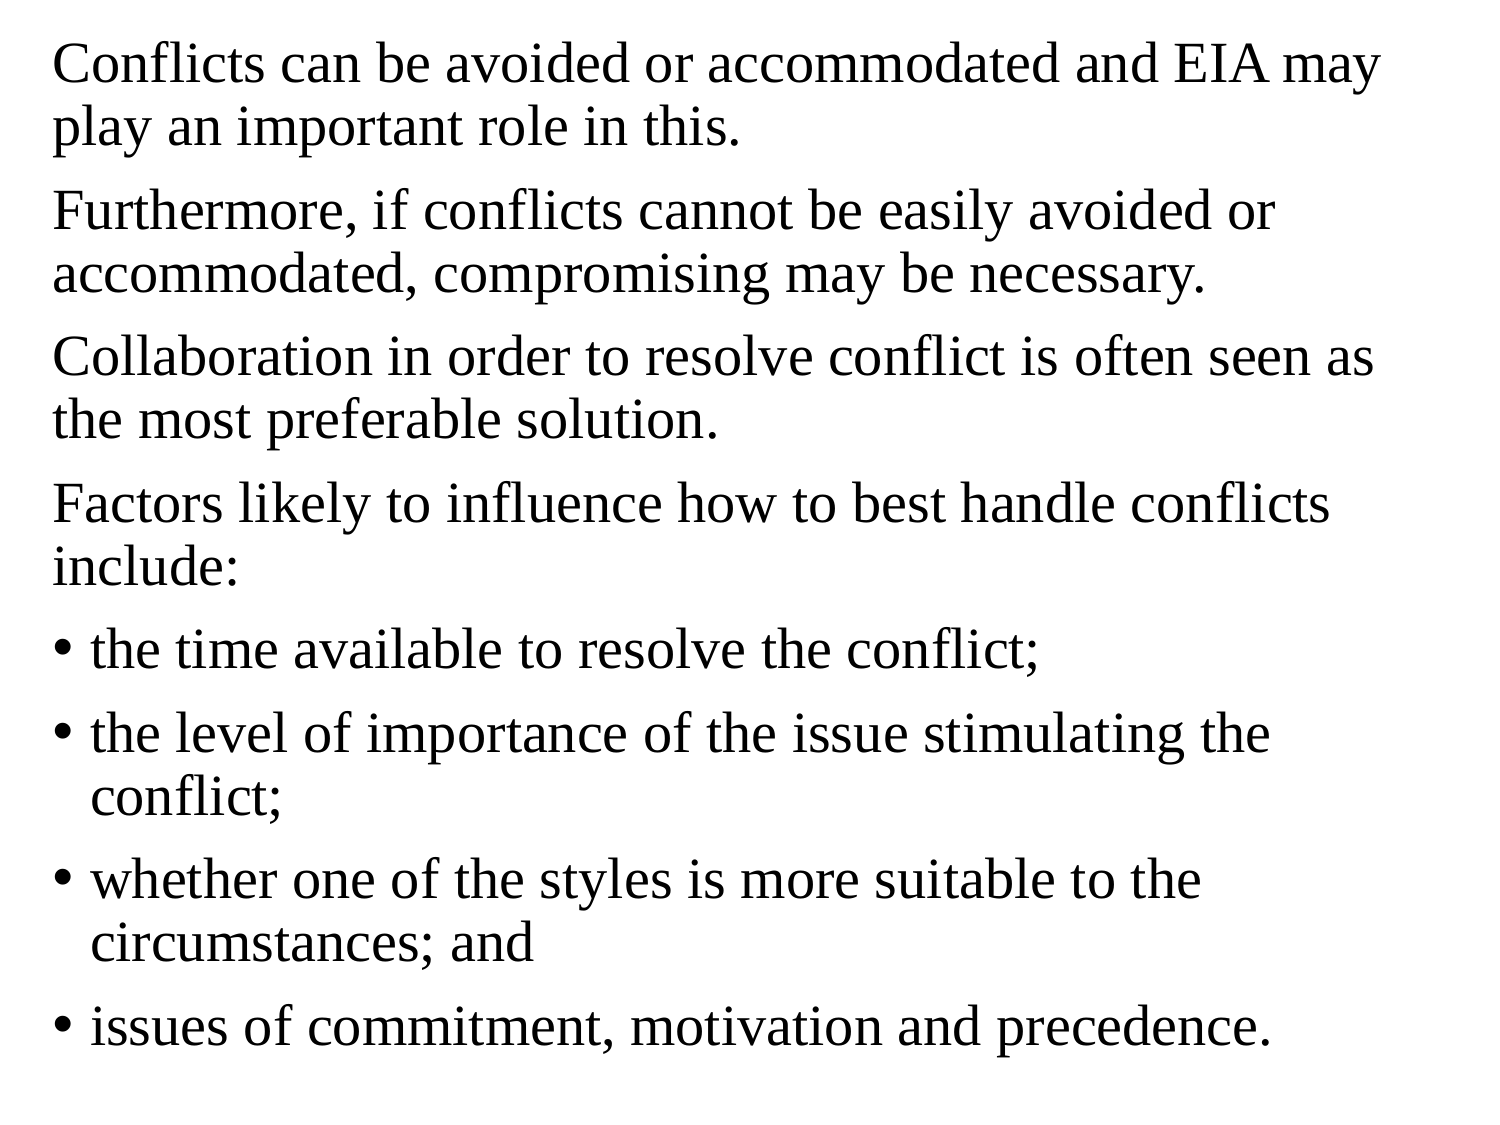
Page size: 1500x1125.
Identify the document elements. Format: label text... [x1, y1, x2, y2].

list Conflicts can be avoided or accommodated and EIA may play an important role in this. Furthermore, if conflicts cannot be easily avoided or accommodated, compromising may be necessary. Collaboration in order to resolve conflict is often seen as the most preferable solution. Factors likely to influence how to best handle conflicts include: the time available to resolve the conflict; the level of importance of the issue stimulating the conflict; whether one of the styles is more suitable to the circumstances; and issues of commitment, motivation and precedence. [37, 24, 1475, 1100]
